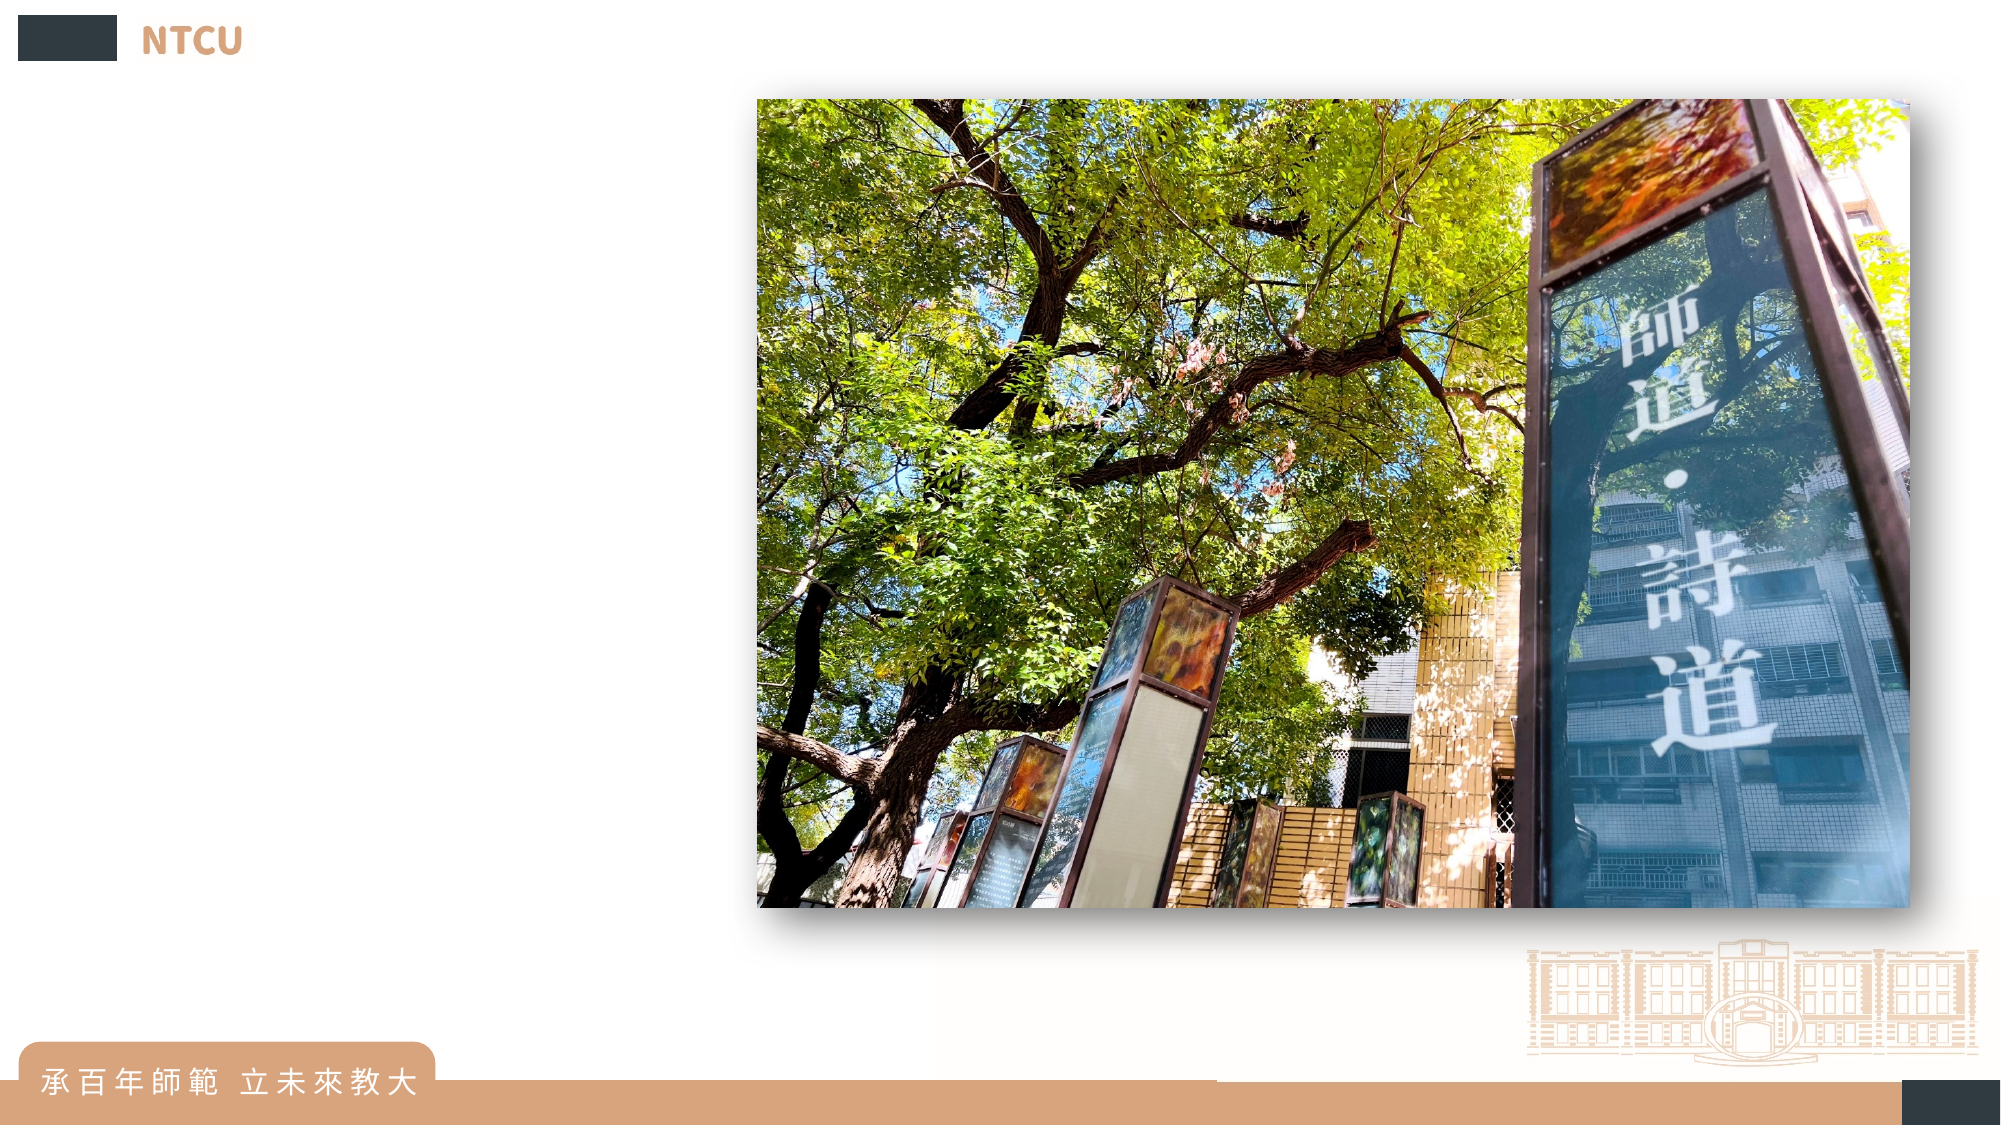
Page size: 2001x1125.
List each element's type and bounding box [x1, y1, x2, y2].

picture [137, 16, 255, 63]
picture [935, 895, 2000, 1125]
picture [757, 99, 1910, 908]
